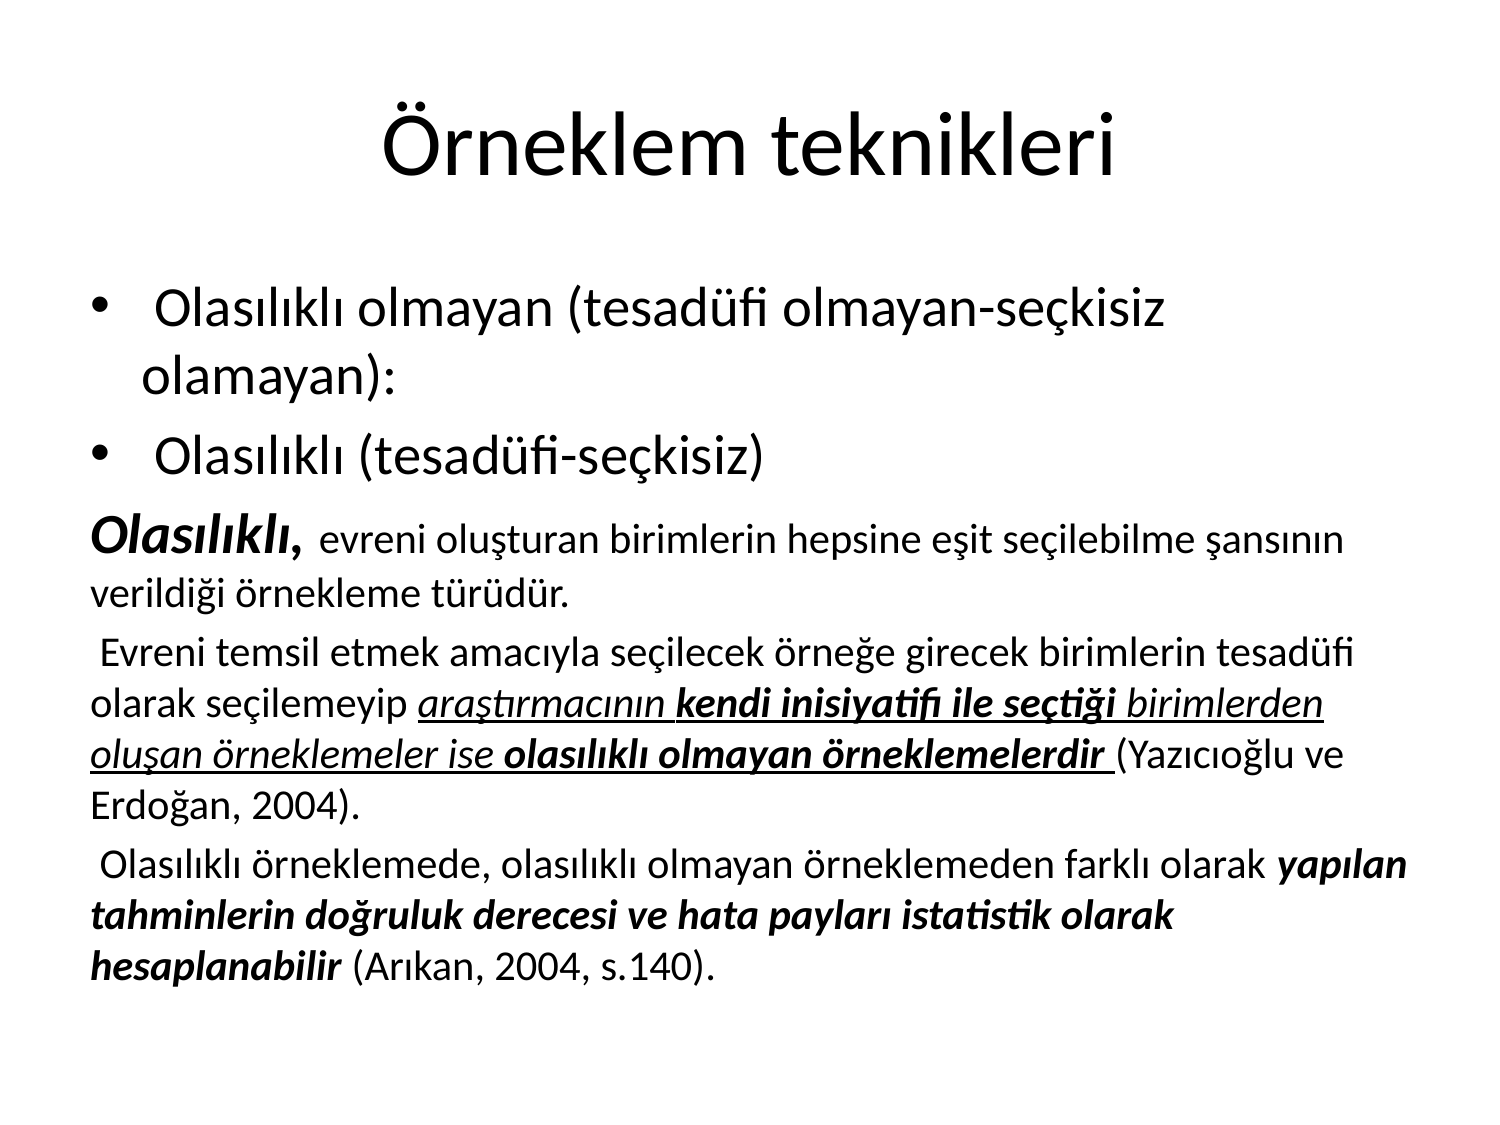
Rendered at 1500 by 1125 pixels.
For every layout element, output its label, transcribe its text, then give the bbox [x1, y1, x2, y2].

title Örneklem teknikleri [75, 45, 1425, 233]
list Olasılıklı olmayan (tesadüfi olmayan-seçkisiz olamayan): Olasılıklı (tesadüfi-seçkisiz) Olasılıklı, evreni oluşturan birimlerin hepsine eşit seçilebilme şansının verildiği örnekleme türüdür. Evreni temsil etmek amacıyla seçilecek örneğe girecek birimlerin tesadüfi olarak seçilemeyip araştırmacının kendi inisiyatifi ile seçtiği birimlerden oluşan örneklemeler ise olasılıklı olmayan örneklemelerdir (Yazıcıoğlu ve Erdoğan, 2004). Olasılıklı örneklemede, olasılıklı olmayan örneklemeden farklı olarak yapılan tahminlerin doğruluk derecesi ve hata payları istatistik olarak hesaplanabilir (Arıkan, 2004, s.140). [75, 262, 1425, 1005]
